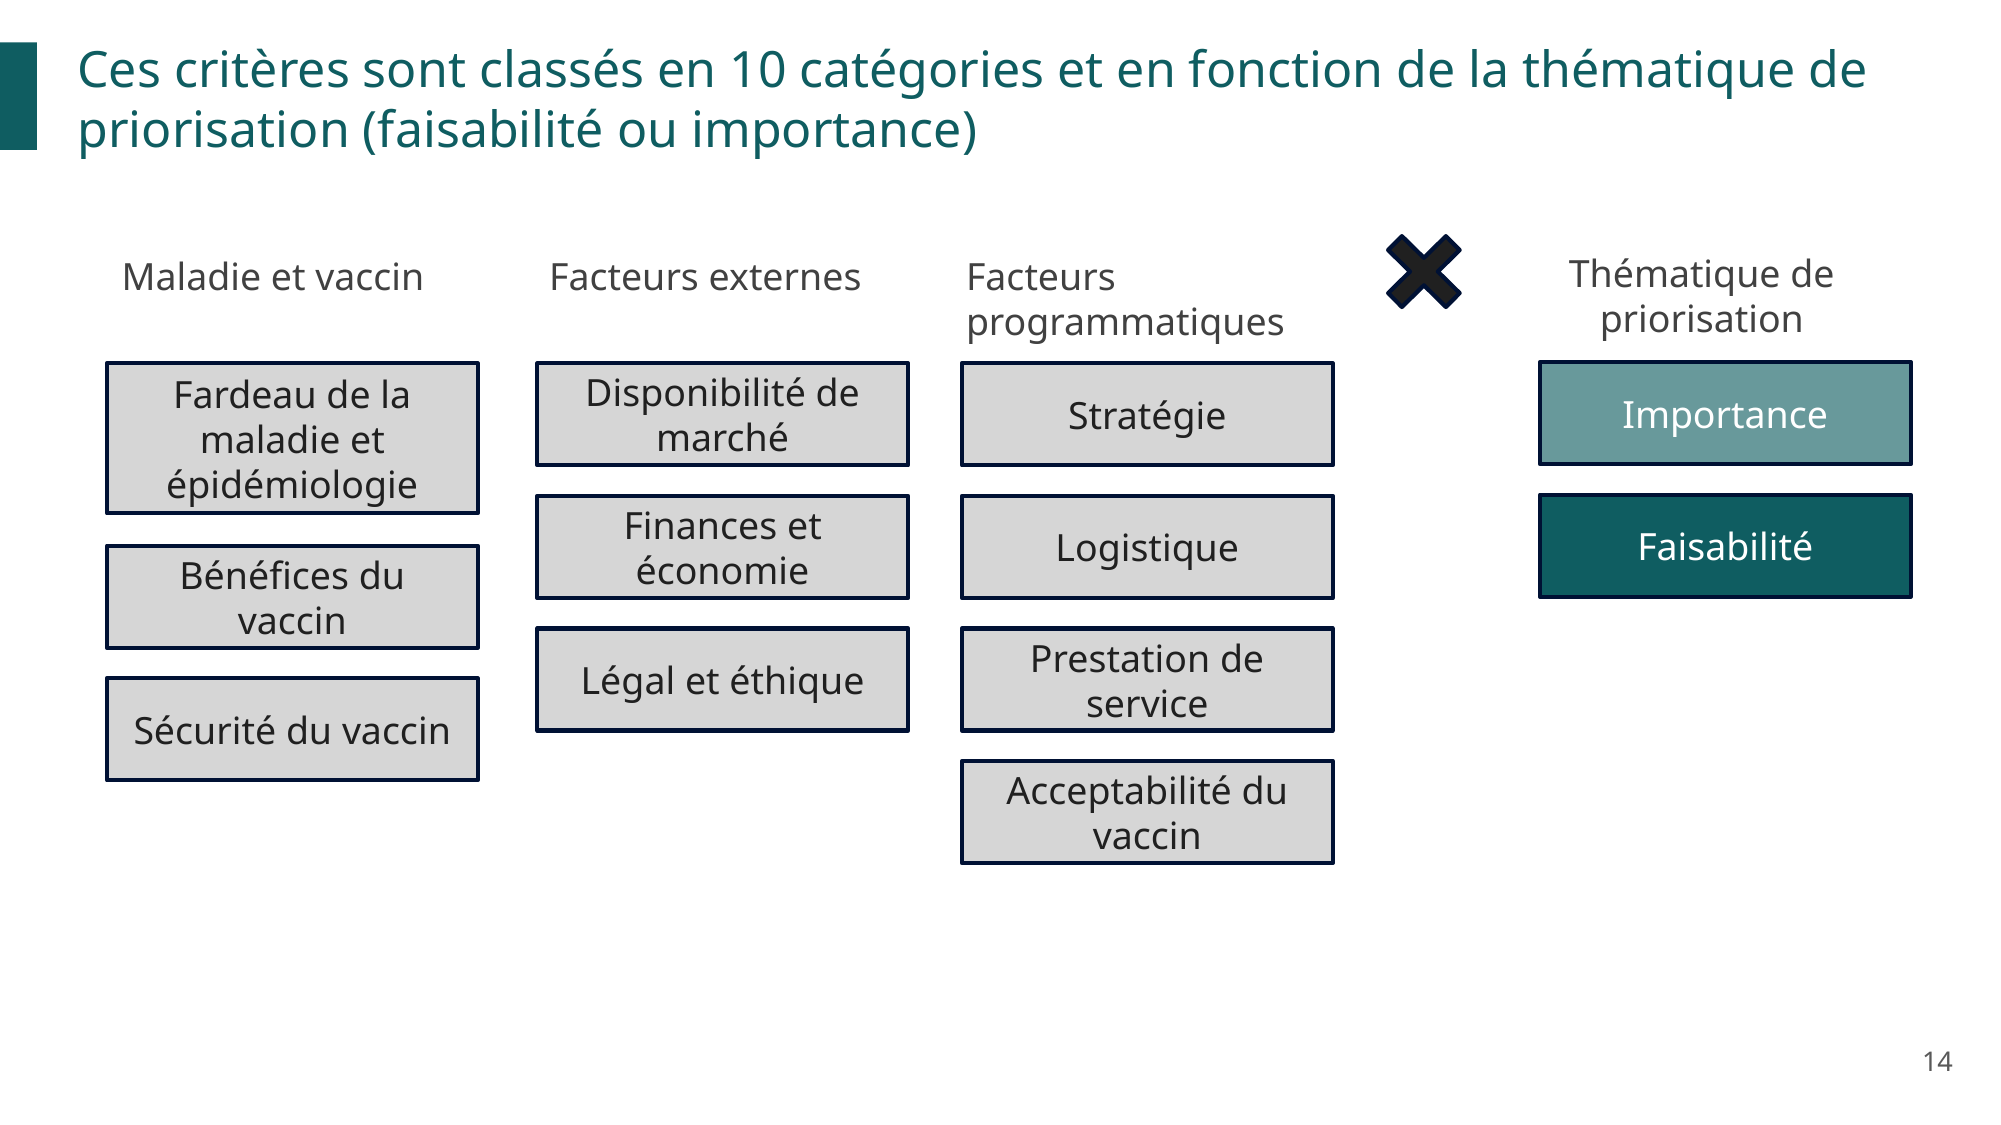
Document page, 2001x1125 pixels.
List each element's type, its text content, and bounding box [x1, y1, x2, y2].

text_box Légal et éthique [535, 626, 910, 733]
text_box Stratégie [960, 361, 1335, 467]
text_box Fardeau de la maladie et épidémiologie [105, 361, 480, 515]
text_box Acceptabilité du vaccin [960, 759, 1335, 865]
text_box Facteurs programmatiques [951, 245, 1344, 350]
text_box [0, 42, 37, 150]
text_box Prestation de service [960, 626, 1335, 733]
text_box Facteurs externes [534, 245, 927, 305]
text_box Logistique [960, 494, 1335, 600]
text_box Finances et économie [535, 494, 910, 600]
text_box Sécurité du vaccin [105, 676, 480, 782]
text_box Bénéfices du vaccin [105, 544, 480, 650]
slide_number 14 [1853, 1019, 1974, 1106]
text_box Thématique de priorisation [1493, 242, 1911, 348]
text_box Maladie et vaccin [106, 245, 499, 305]
text_box Faisabilité [1538, 493, 1913, 599]
text_box Ces critères sont classés en 10 catégories et en fonction de la thématique de priorisation (faisabilité ou importance) [77, 36, 1961, 157]
text_box [1386, 234, 1462, 310]
text_box Disponibilité de marché [535, 361, 910, 467]
text_box Importance [1538, 360, 1913, 466]
